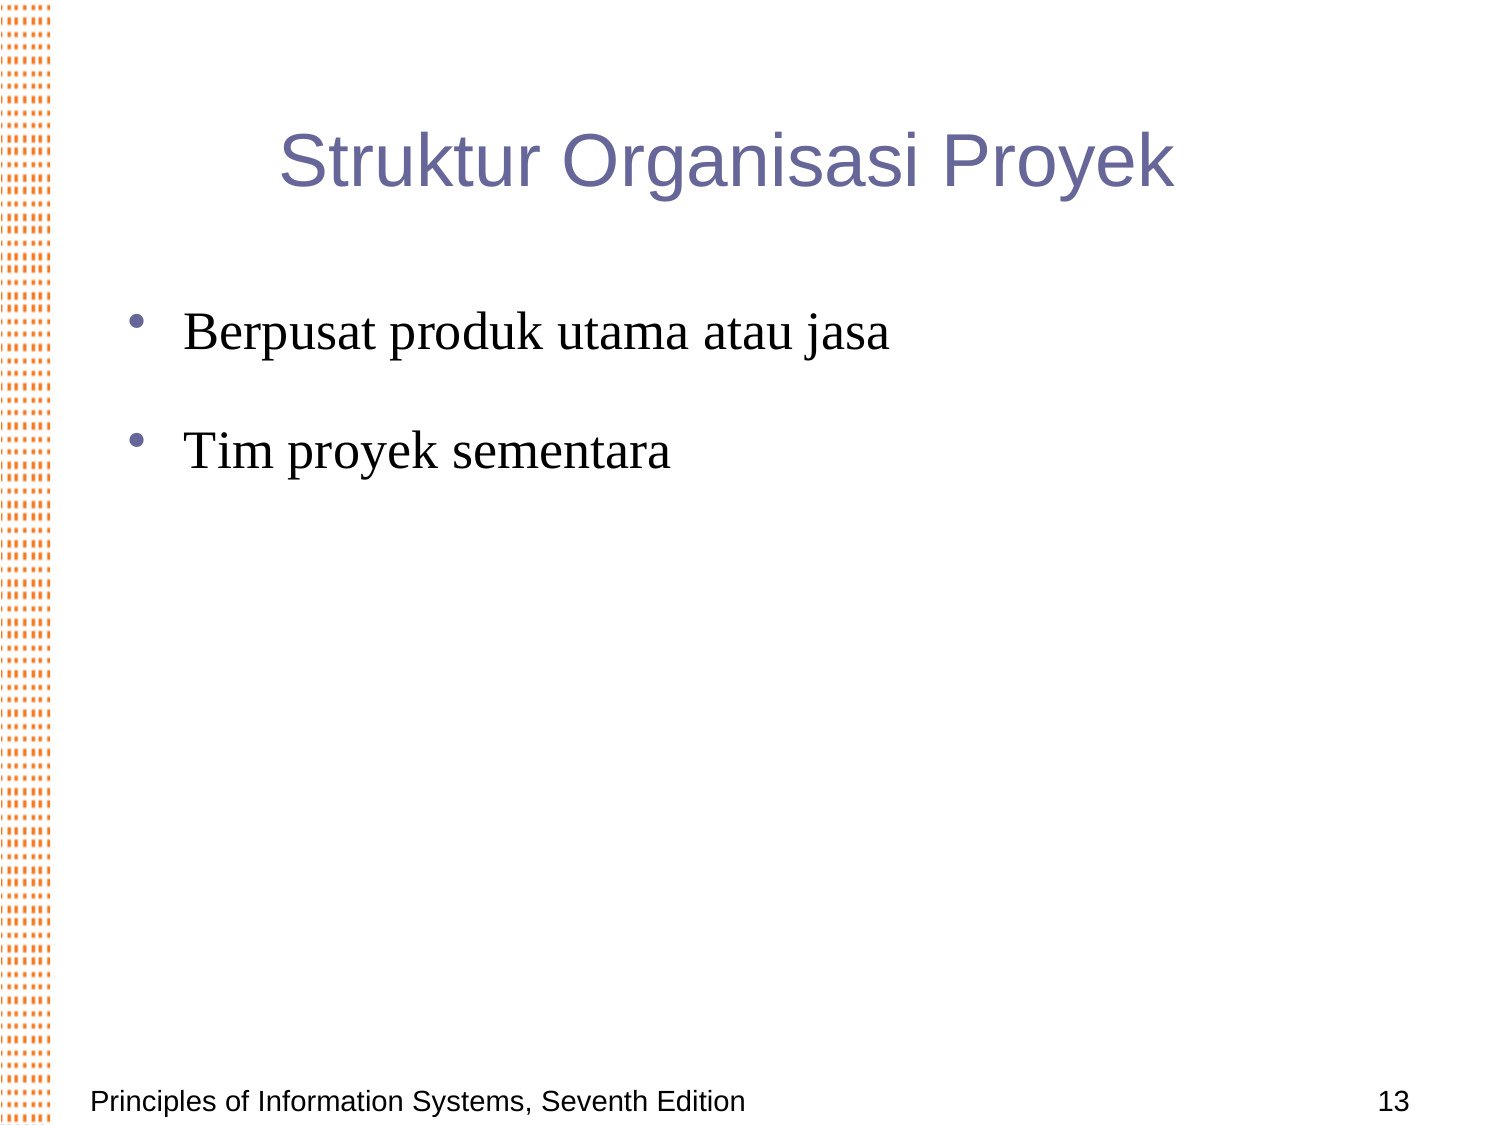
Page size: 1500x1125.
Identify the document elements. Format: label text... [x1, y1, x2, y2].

picture [0, 0, 51, 1125]
footer Principles of Information Systems, Seventh Edition [75, 1074, 1063, 1125]
title Struktur Organisasi Proyek [62, 62, 1413, 250]
list Berpusat produk utama atau jasa Tim proyek sementara [112, 287, 1388, 1000]
slide_number 13 [1074, 1074, 1425, 1125]
